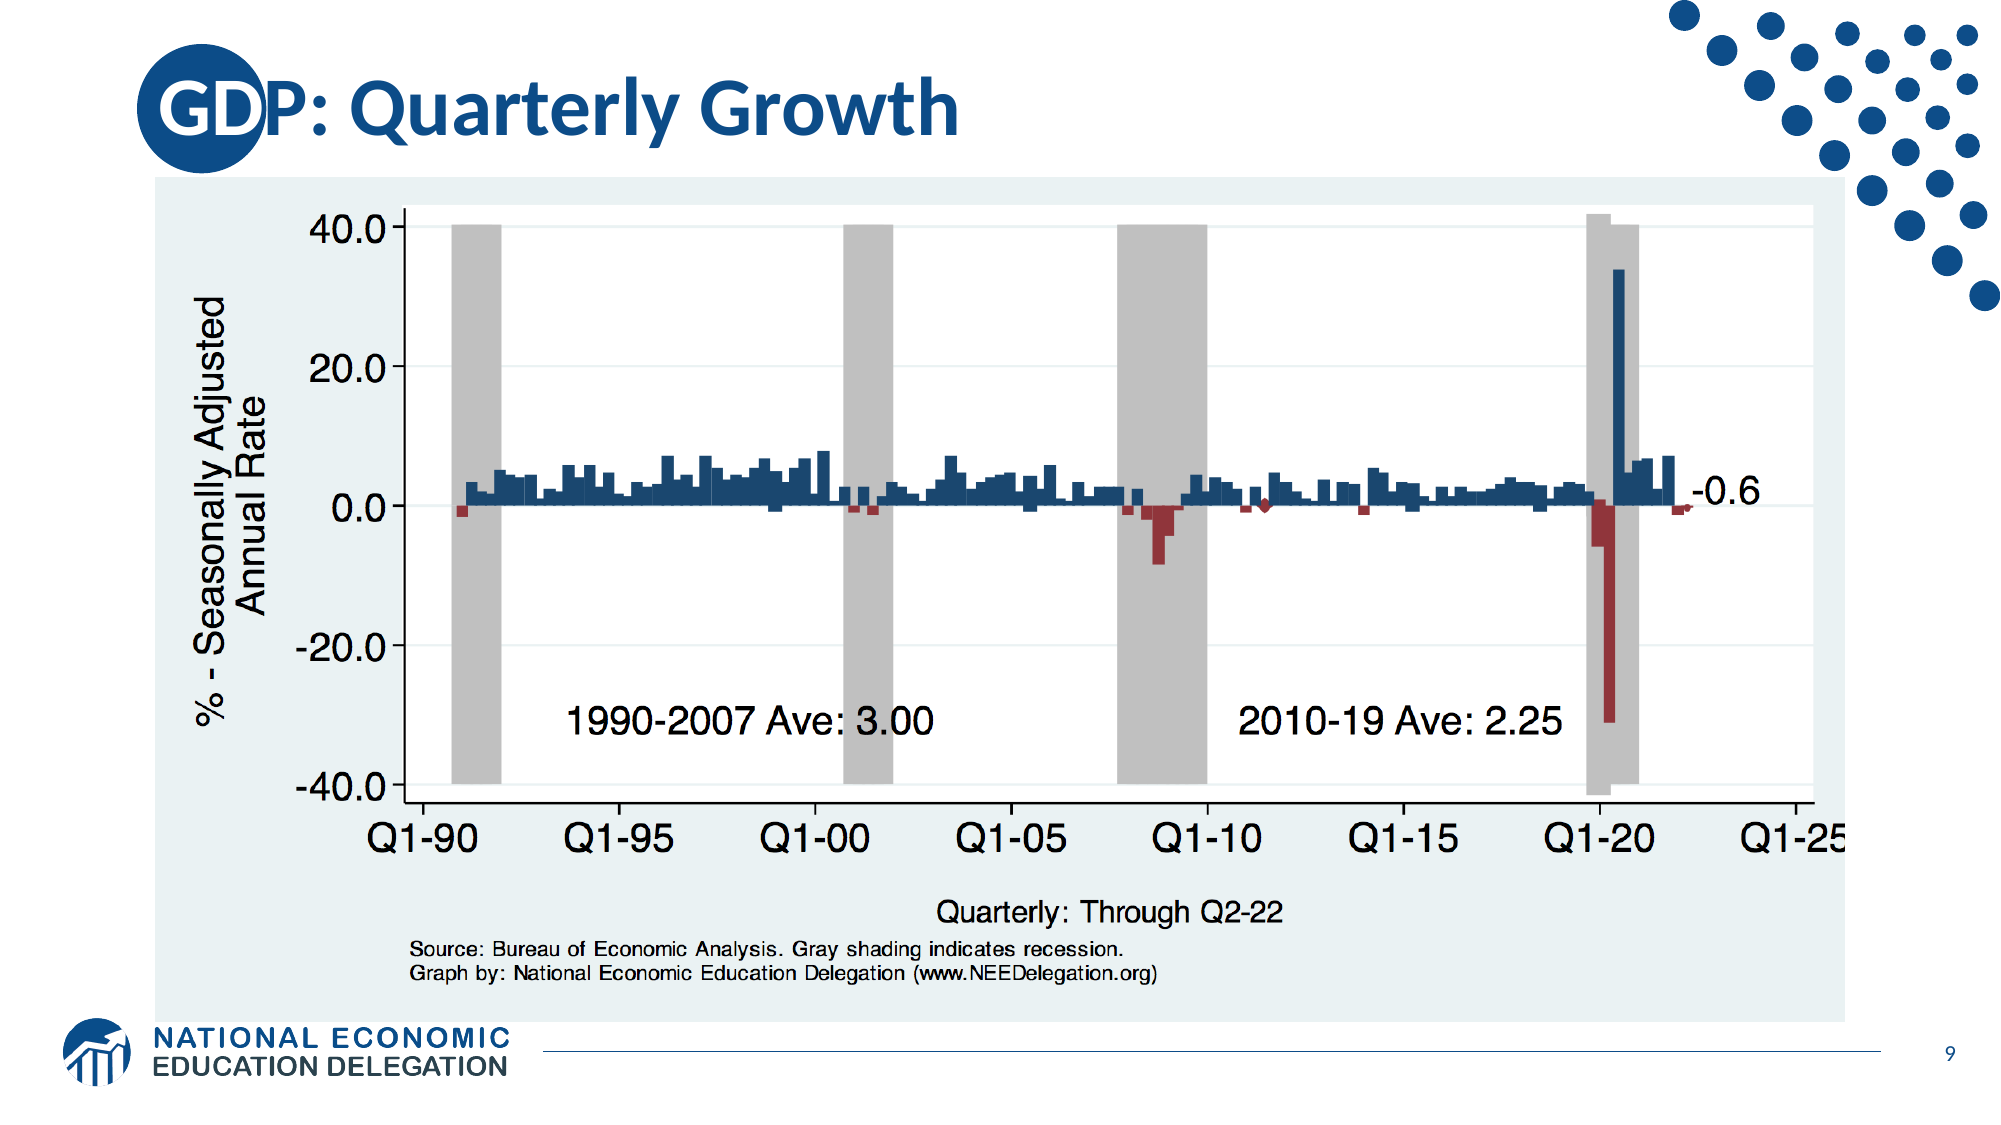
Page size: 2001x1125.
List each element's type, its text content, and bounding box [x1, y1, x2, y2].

picture [55, 1013, 520, 1091]
slide_number 9 [1521, 1022, 1972, 1082]
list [155, 177, 1845, 1022]
title GDP: Quarterly Growth [143, 0, 1869, 218]
